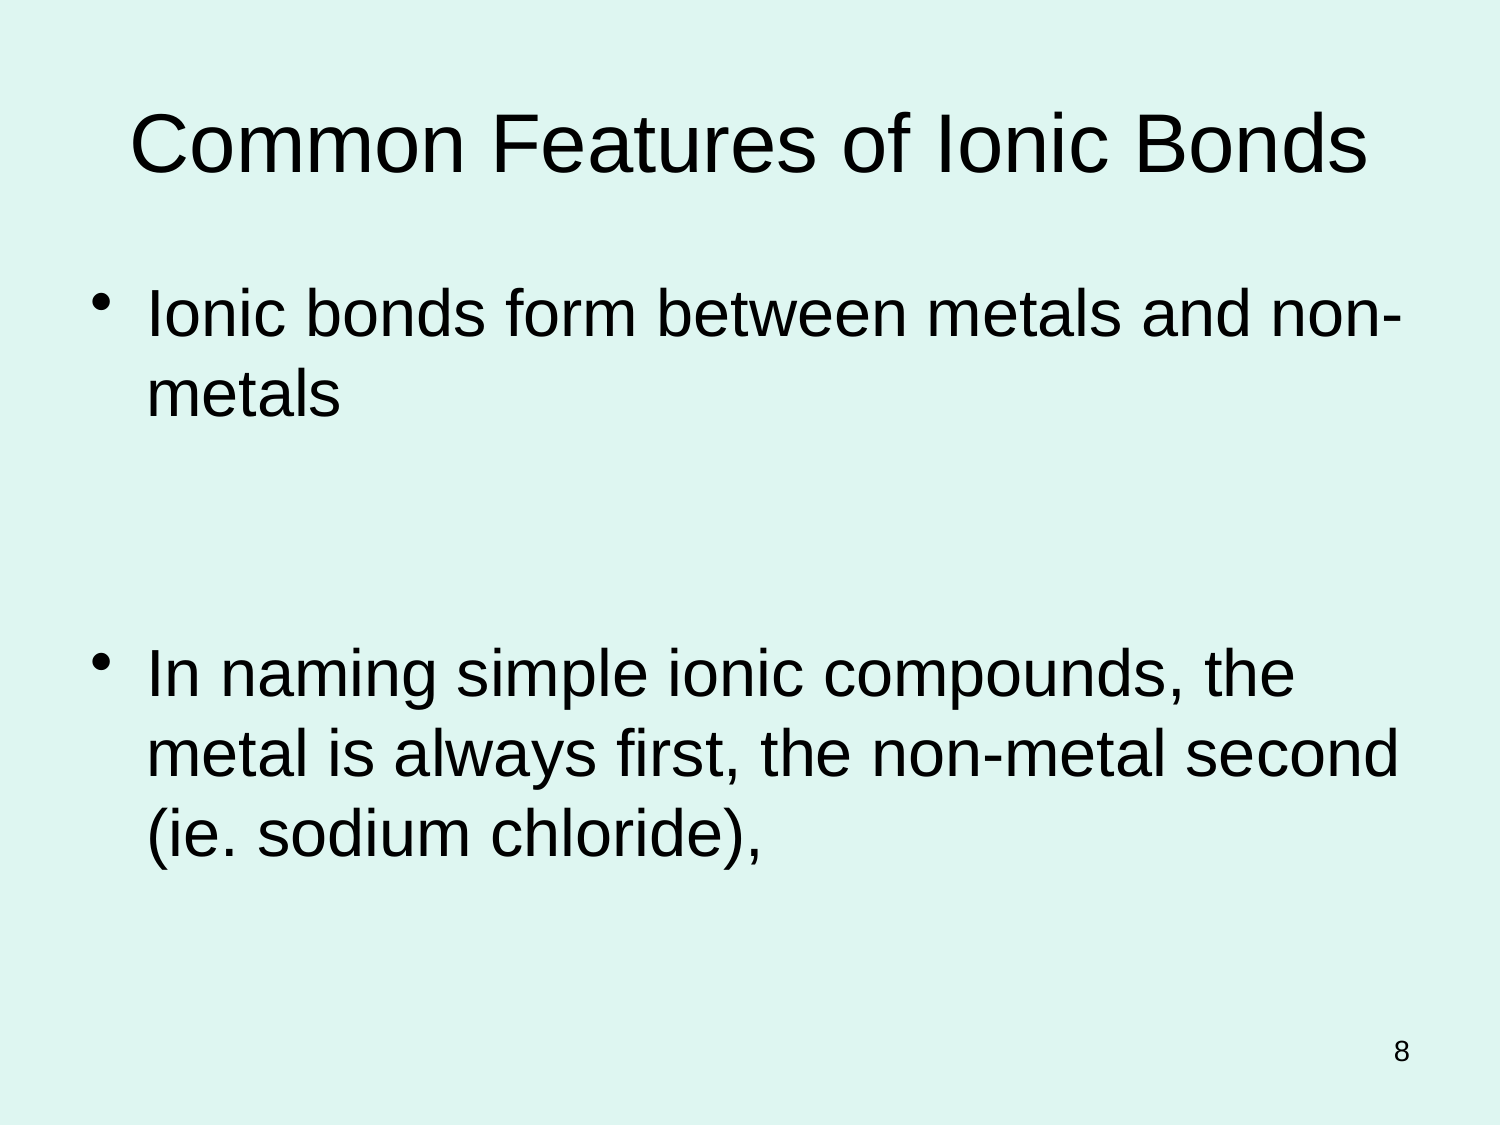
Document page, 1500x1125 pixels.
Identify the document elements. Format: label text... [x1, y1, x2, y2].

slide_number 8 [1074, 1024, 1425, 1103]
list Ionic bonds form between metals and non-metals In naming simple ionic compounds, the metal is always first, the non-metal second (ie. sodium chloride), [75, 262, 1425, 1005]
title Common Features of Ionic Bonds [75, 45, 1425, 233]
